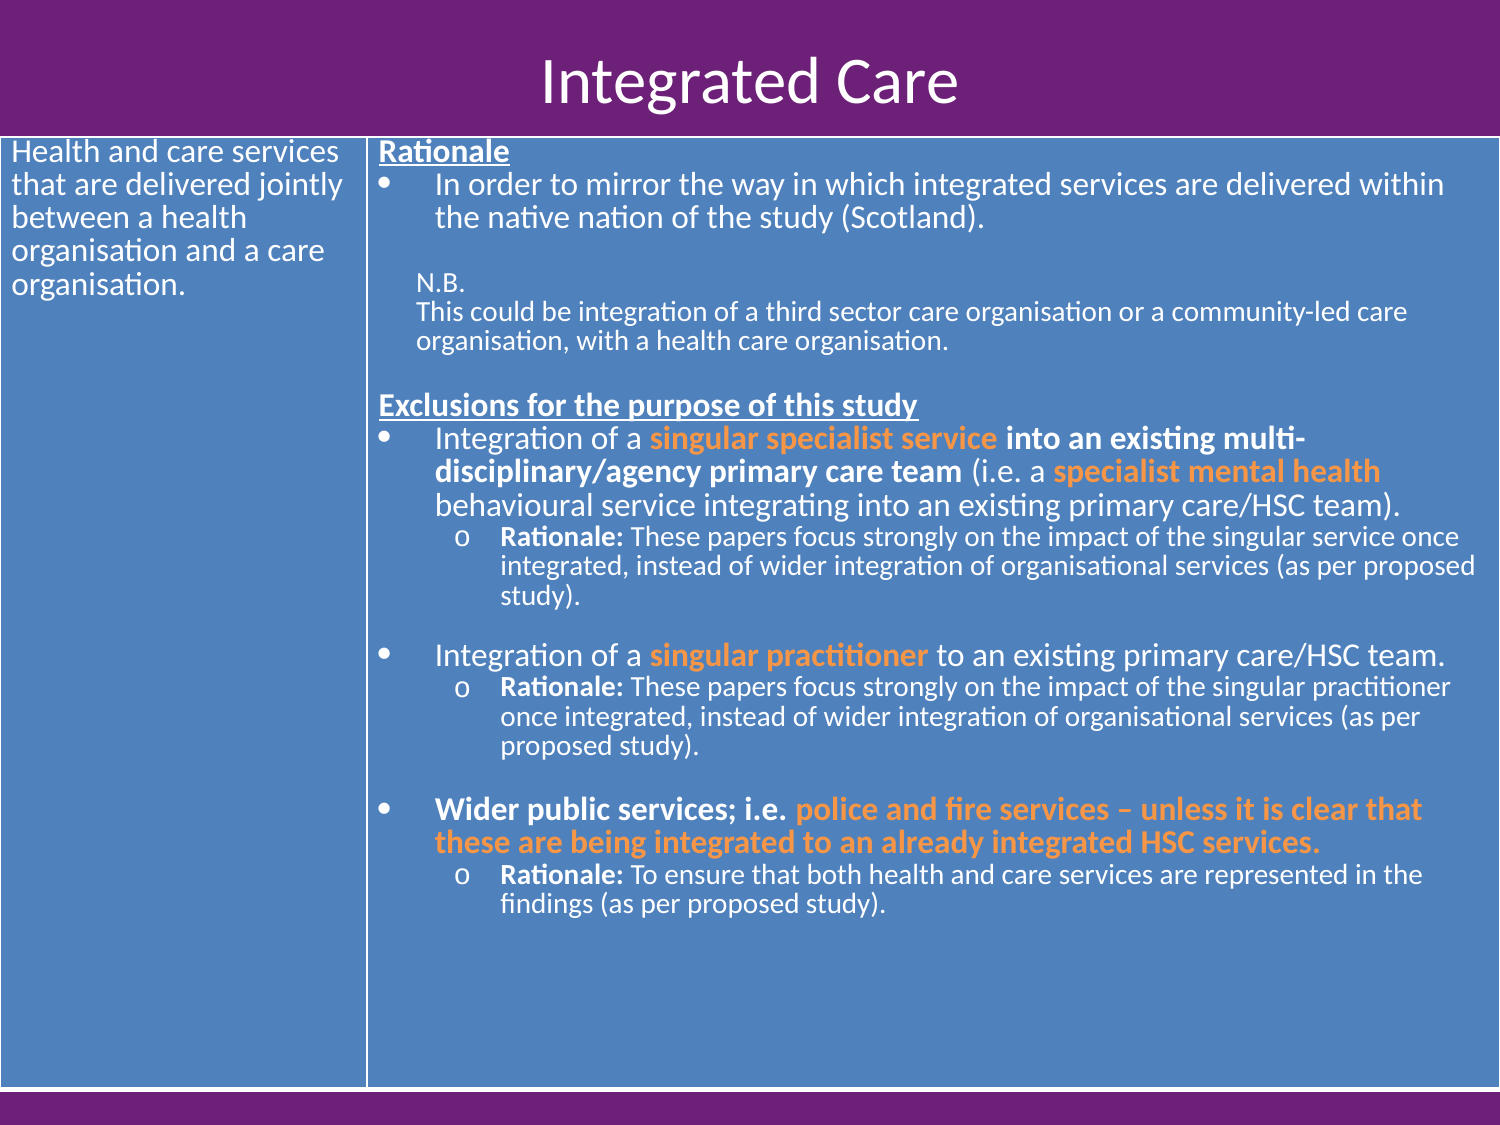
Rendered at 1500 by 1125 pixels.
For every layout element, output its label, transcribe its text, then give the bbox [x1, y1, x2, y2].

table_header Health and care services that are delivered jointly between a health organisation and a care organisation. [1, 138, 366, 1087]
title Integrated Care [93, 15, 1406, 136]
table_header Rationale In order to mirror the way in which integrated services are delivered within the native nation of the study (Scotland). N.B. This could be integration of a third sector care organisation or a community-led care organisation, with a health care organisation. Exclusions for the purpose of this study Integration of a singular specialist service into an existing multi-disciplinary/agency primary care team (i.e. a specialist mental health behavioural service integrating into an existing primary care/HSC team). Rationale: These papers focus strongly on the impact of the singular service once integrated, instead of wider integration of organisational services (as per proposed study). Integration of a singular practitioner to an existing primary care/HSC team. Rationale: These papers focus strongly on the impact of the singular practitioner once integrated, instead of wider integration of organisational services (as per proposed study). Wider public services; i.e. police and fire services – unless it is clear that these are being integrated to an already integrated HSC services. Rationale: To ensure that both health and care services are represented in the findings (as per proposed study). [368, 138, 1499, 1087]
